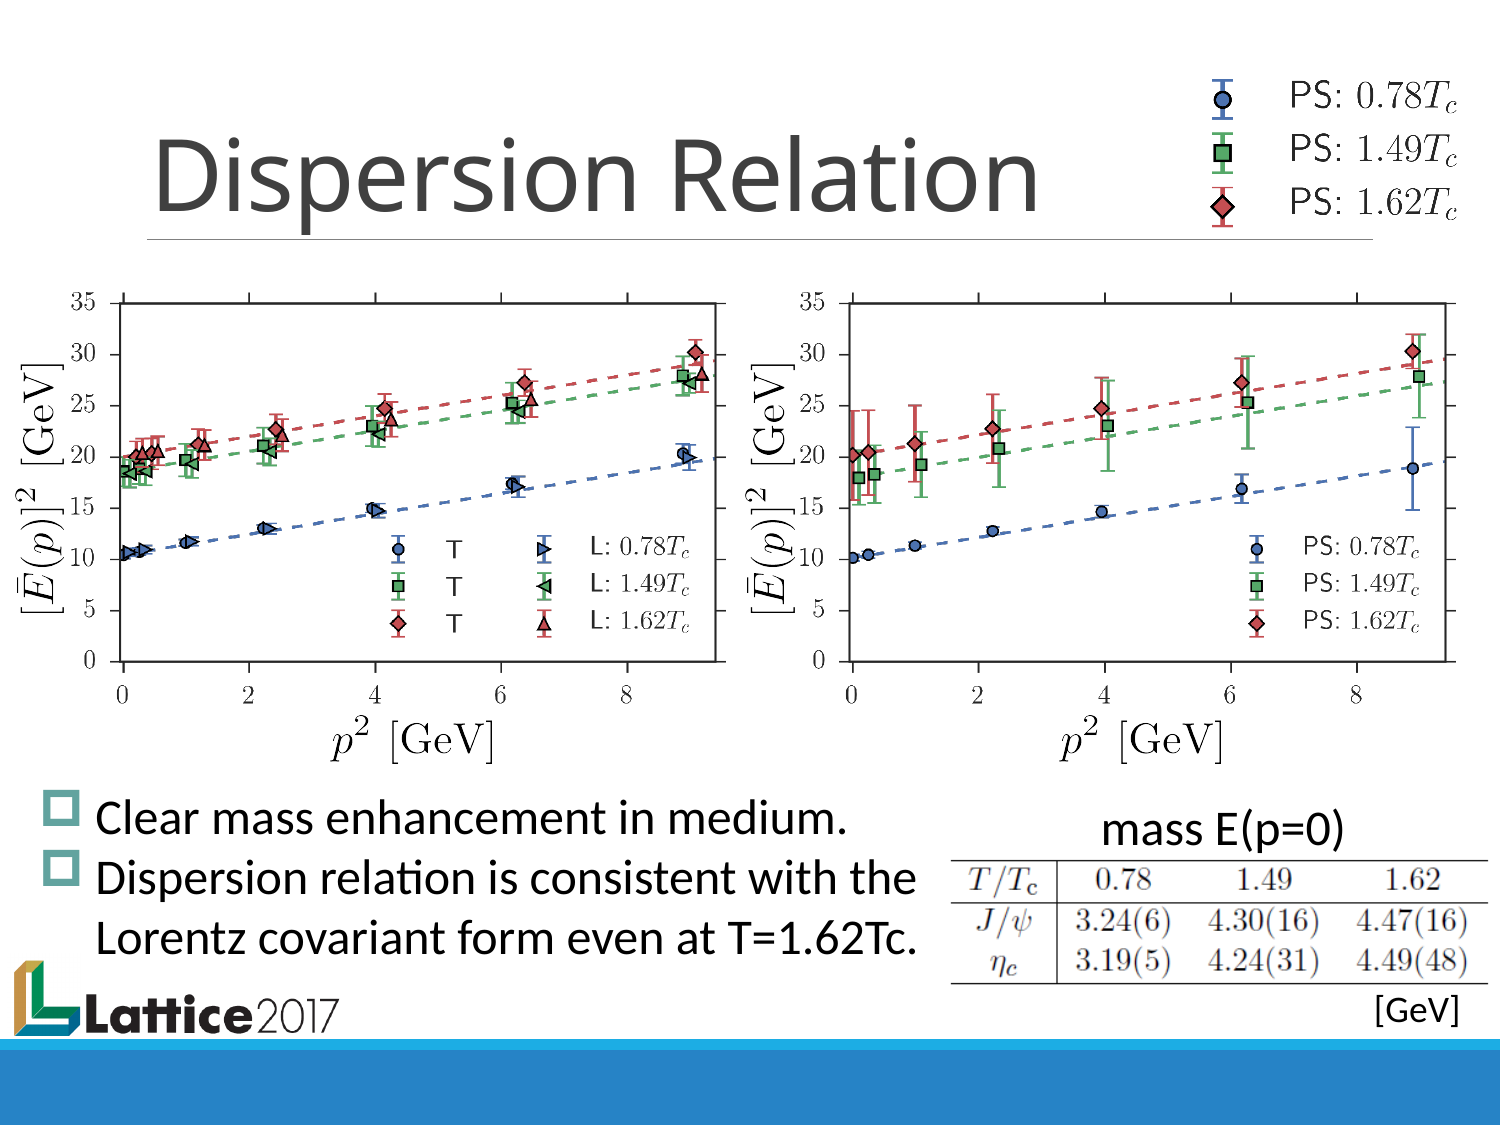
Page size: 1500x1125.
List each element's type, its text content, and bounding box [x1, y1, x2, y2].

text_box Clear mass enhancement in medium. Dispersion relation is consistent with the Lorentz covariant form even at T=1.62Tc. [24, 777, 1024, 973]
picture [939, 843, 1500, 1002]
text_box [GeV] [1359, 1012, 1476, 1038]
title Dispersion Relation [135, 1, 1373, 239]
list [798, 251, 1500, 765]
picture [0, 251, 895, 765]
text_box mass E(p=0) [1085, 787, 1362, 840]
picture [1196, 45, 1483, 253]
picture [1058, 714, 1222, 765]
